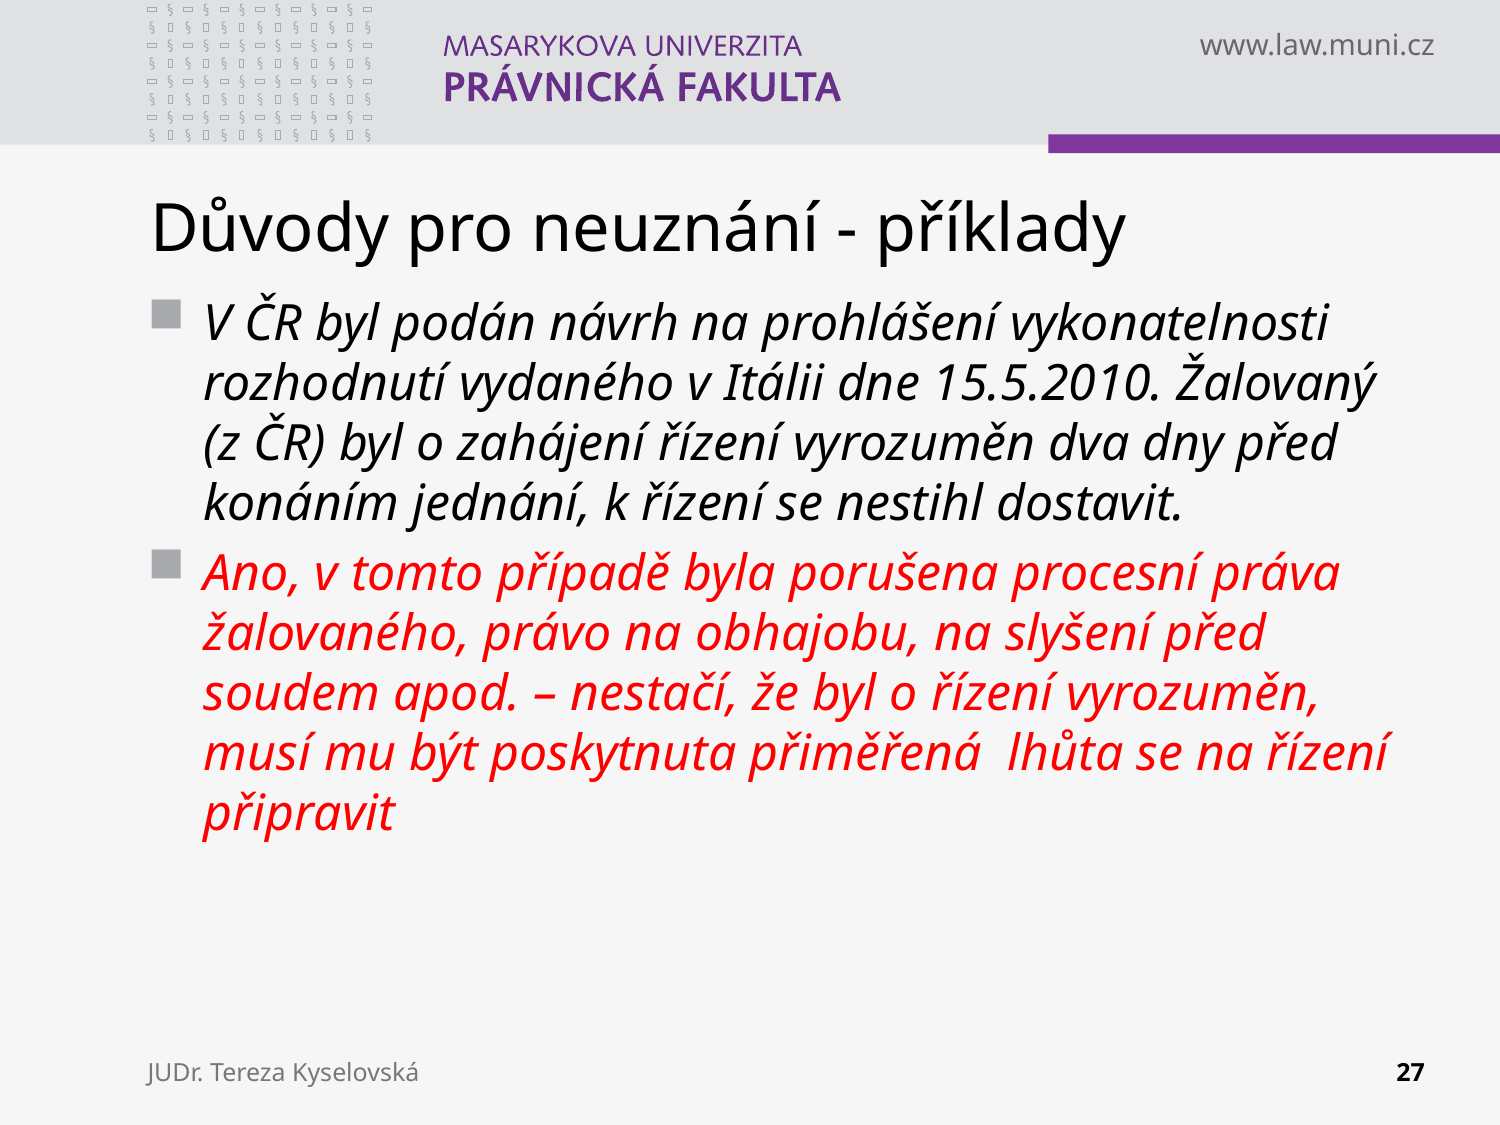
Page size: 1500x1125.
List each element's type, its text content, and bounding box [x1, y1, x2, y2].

title Důvody pro neuznání - příklady [150, 184, 1425, 268]
footer JUDr. Tereza Kyselovská [147, 1056, 1269, 1100]
slide_number 27 [1316, 1056, 1425, 1100]
list V ČR byl podán návrh na prohlášení vykonatelnosti rozhodnutí vydaného v Itálii dne 15.5.2010. Žalovaný (z ČR) byl o zahájení řízení vyrozuměn dva dny před konáním jednání, k řízení se nestihl dostavit. Ano, v tomto případě byla porušena procesní práva žalovaného, právo na obhajobu, na slyšení před soudem apod. – nestačí, že byl o řízení vyrozuměn, musí mu být poskytnuta přiměřená lhůta se na řízení připravit [147, 290, 1423, 1006]
